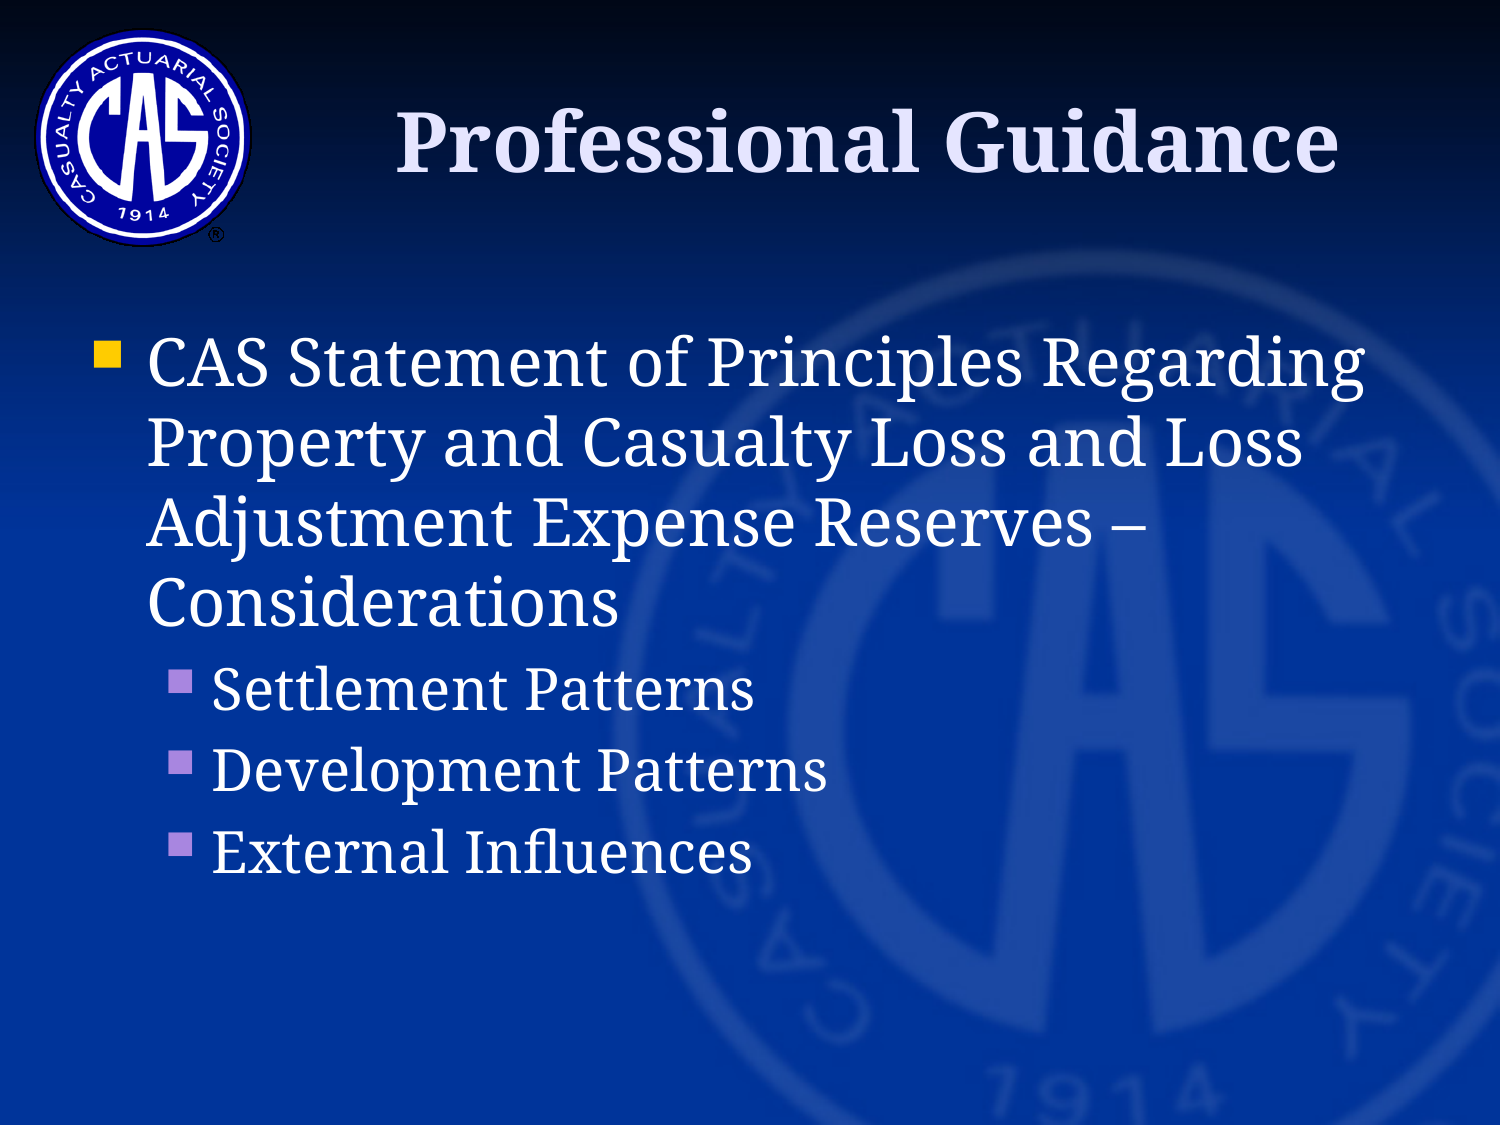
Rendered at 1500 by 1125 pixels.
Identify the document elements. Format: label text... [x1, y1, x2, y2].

title Professional Guidance [312, 44, 1426, 233]
picture [0, 0, 1500, 1125]
list CAS Statement of Principles Regarding Property and Casualty Loss and Loss Adjustment Expense Reserves – Considerations Settlement Patterns Development Patterns External Influences [74, 312, 1426, 1031]
